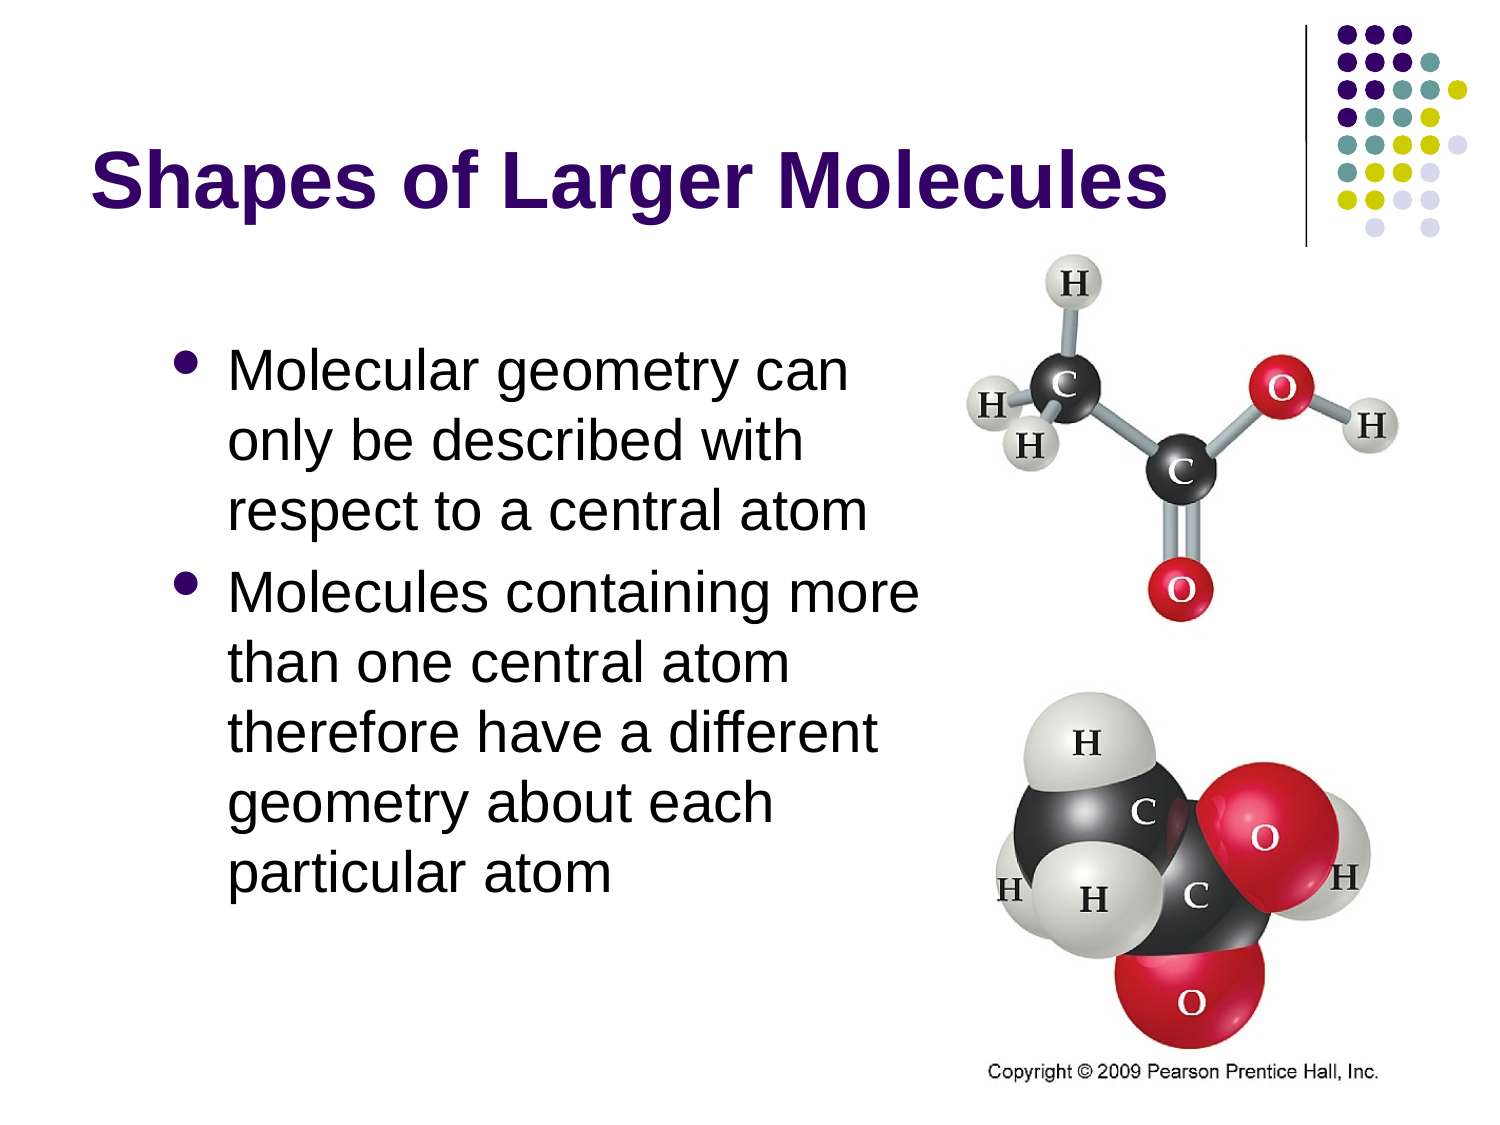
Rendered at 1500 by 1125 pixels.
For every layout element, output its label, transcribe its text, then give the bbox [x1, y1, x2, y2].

title Shapes of Larger Molecules [74, 19, 1313, 233]
list Molecular geometry can only be described with respect to a central atom Molecules containing more than one central atom therefore have a different geometry about each particular atom [155, 324, 953, 1060]
picture [959, 247, 1408, 1091]
